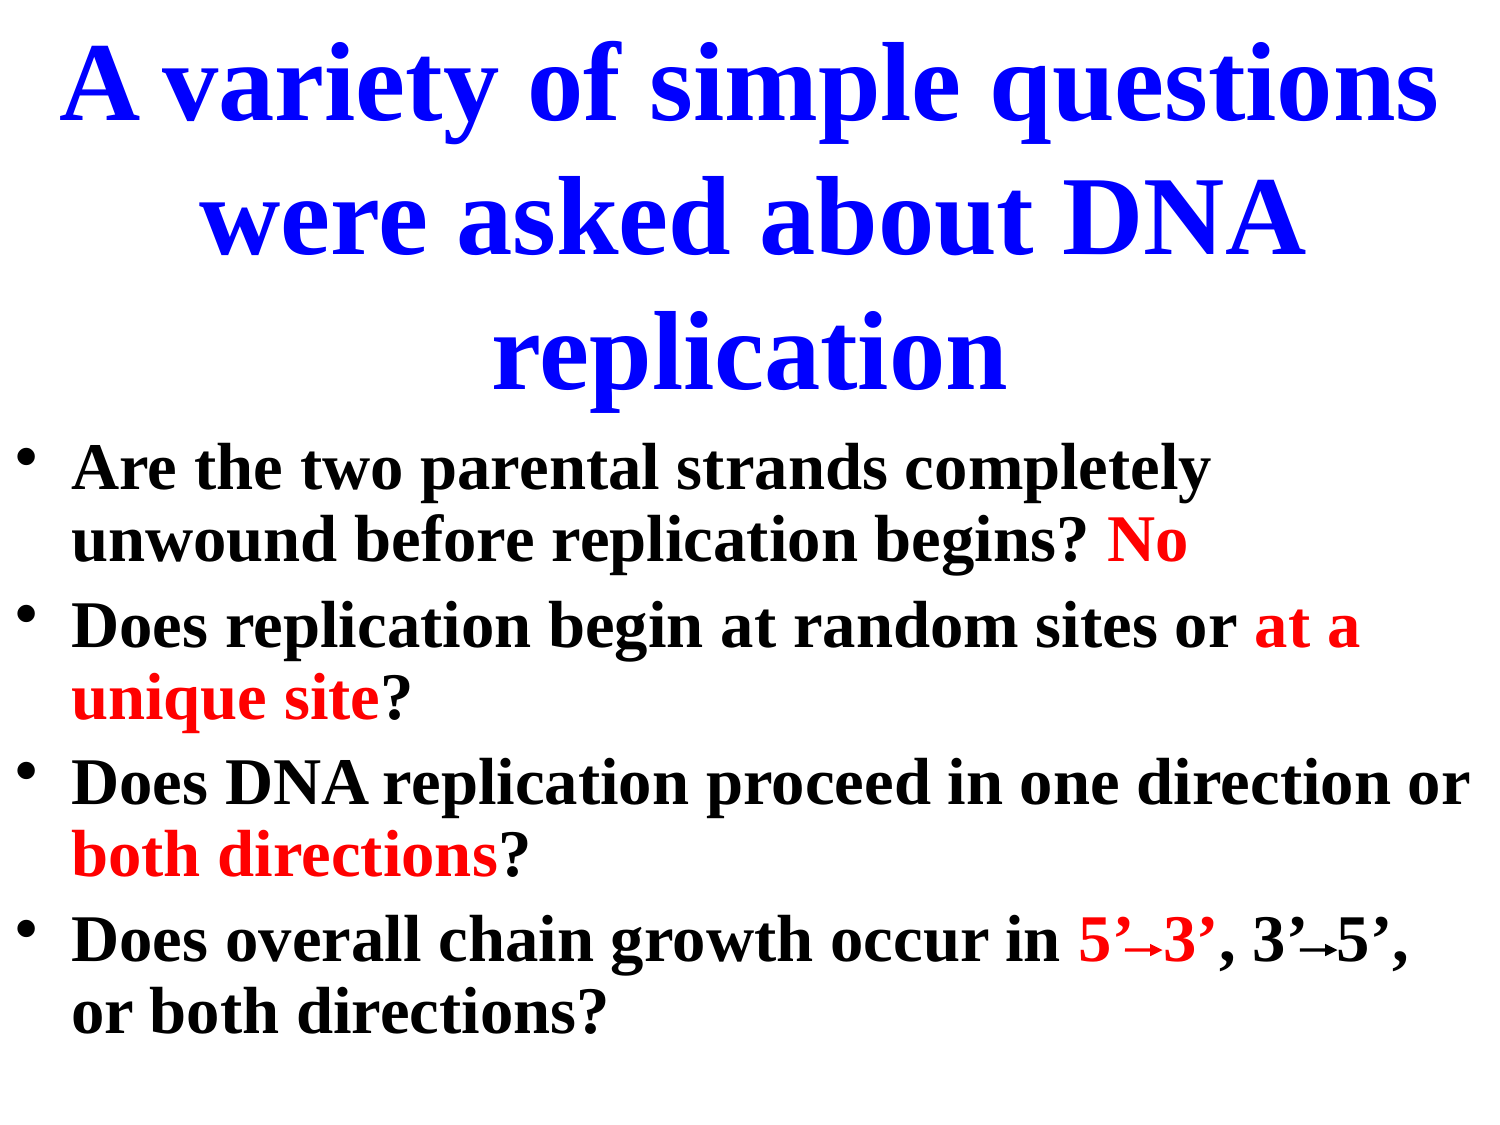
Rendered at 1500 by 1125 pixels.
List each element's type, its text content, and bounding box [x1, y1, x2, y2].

text_box [1124, 943, 1163, 957]
title A variety of simple questions were asked about DNA replication [0, 137, 1500, 283]
text_box [1299, 943, 1338, 957]
list Are the two parental strands completely unwound before replication begins? No Does replication begin at random sites or at a unique site? Does DNA replication proceed in one direction or both directions? Does overall chain growth occur in 5’ 3’, 3’ 5’, or both directions? [0, 424, 1500, 1064]
